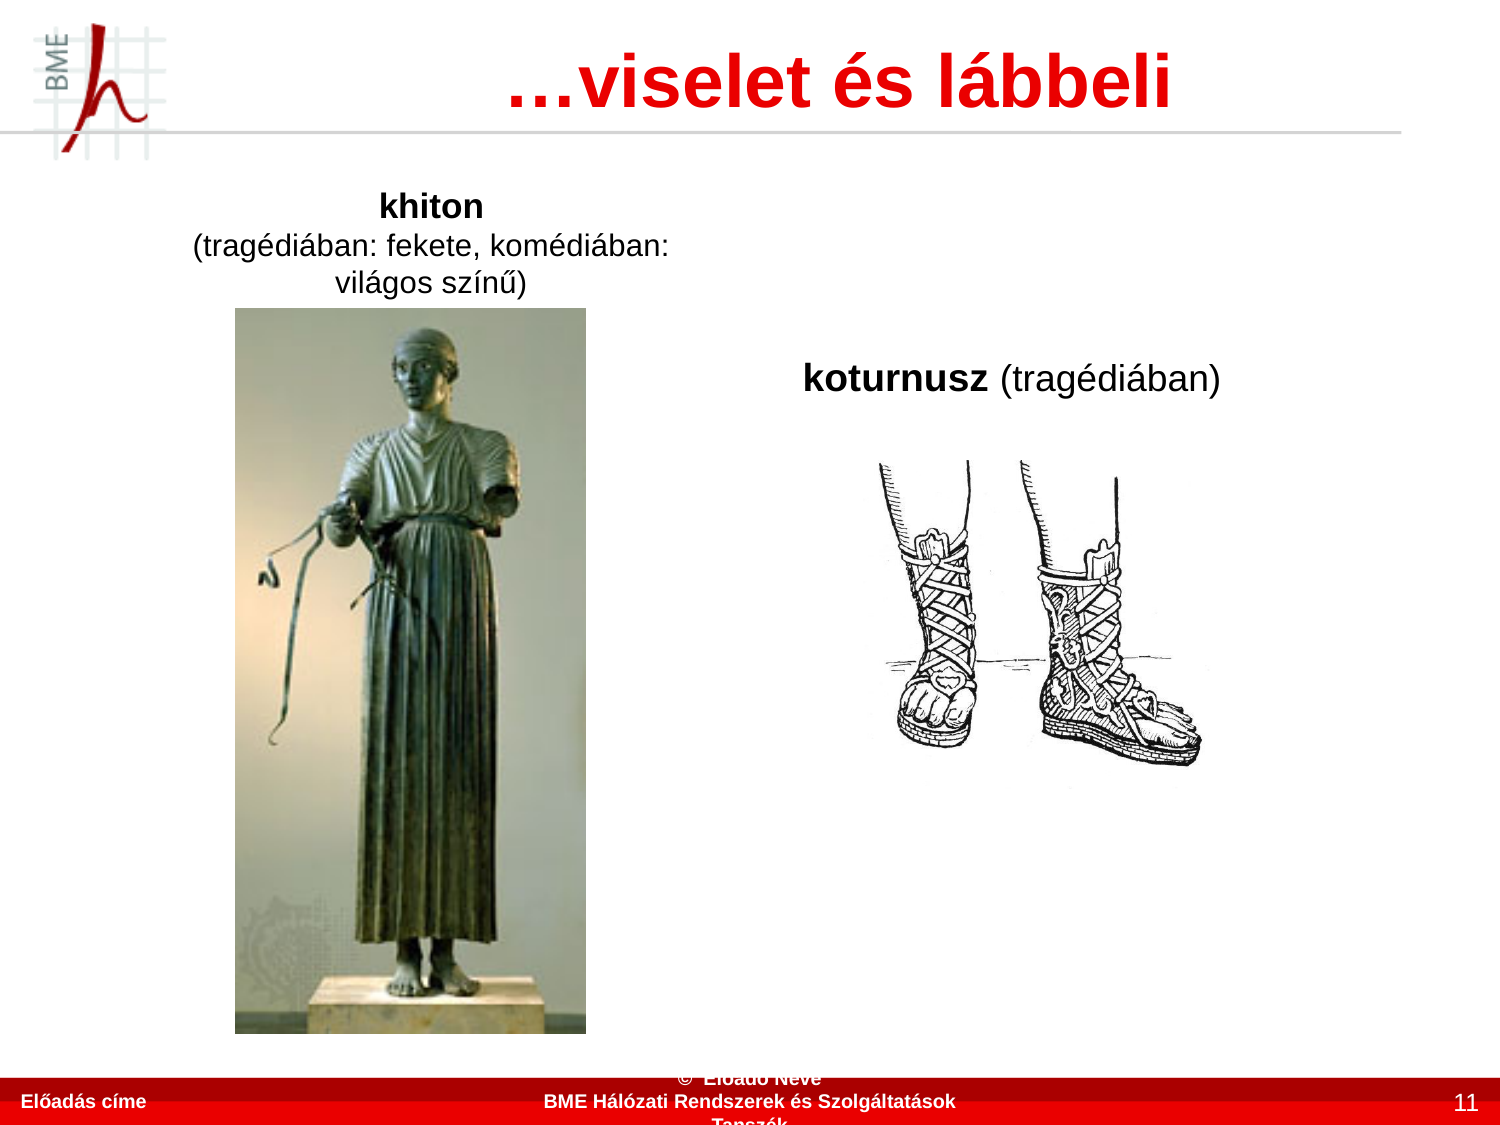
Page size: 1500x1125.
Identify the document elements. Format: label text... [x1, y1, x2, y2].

slide_number 11 [1386, 1077, 1495, 1125]
list khiton (tragédiában: fekete, komédiában: világos színű) [149, 175, 714, 310]
footer © Előadó Neve BME Hálózati Rendszerek és Szolgáltatások Tanszék [487, 1077, 1012, 1125]
picture [32, 22, 168, 130]
text_box koturnusz (tragédiában) [771, 345, 1253, 432]
title …viselet és lábbeli [182, 12, 1495, 143]
slide_number Előadás címe [5, 1076, 447, 1125]
picture [862, 459, 1214, 790]
picture [32, 135, 168, 162]
picture [235, 308, 586, 1035]
